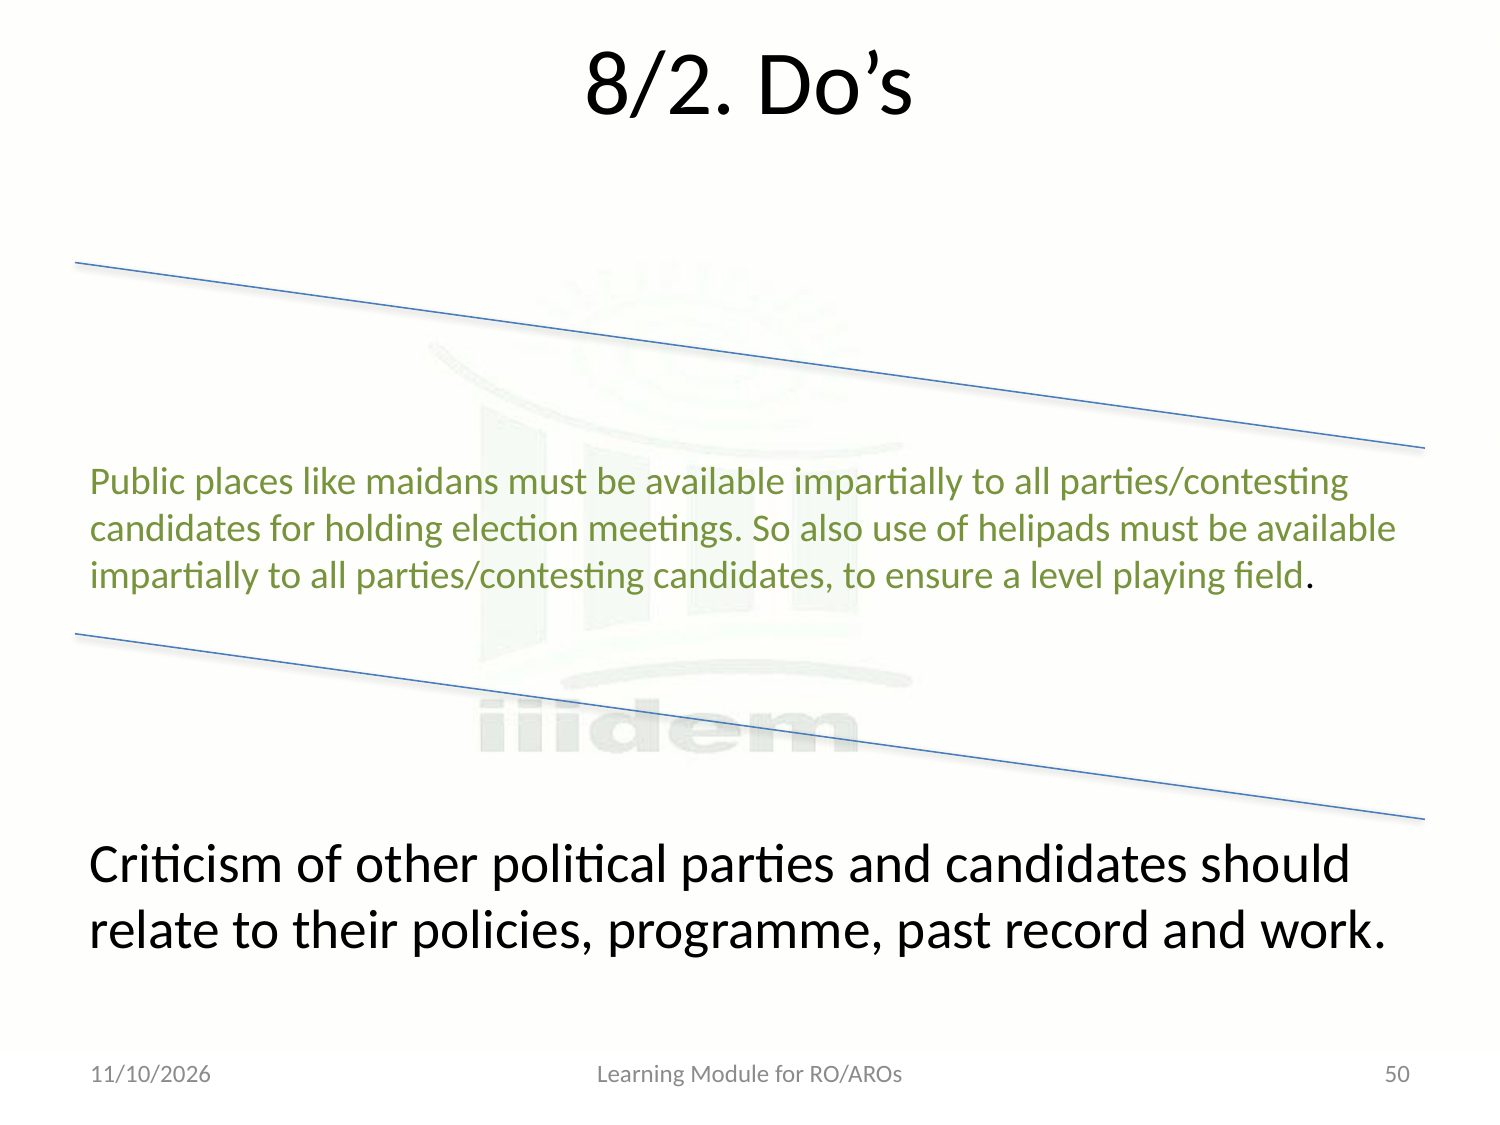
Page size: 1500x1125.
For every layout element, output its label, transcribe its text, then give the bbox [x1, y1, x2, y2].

title 8/2. Do’s [0, 0, 1500, 157]
footer Learning Module for RO/AROs [512, 1042, 988, 1103]
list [74, 262, 1426, 1006]
picture [0, 157, 1500, 1053]
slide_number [75, 1042, 425, 1103]
slide_number 50 [1074, 1042, 1425, 1103]
